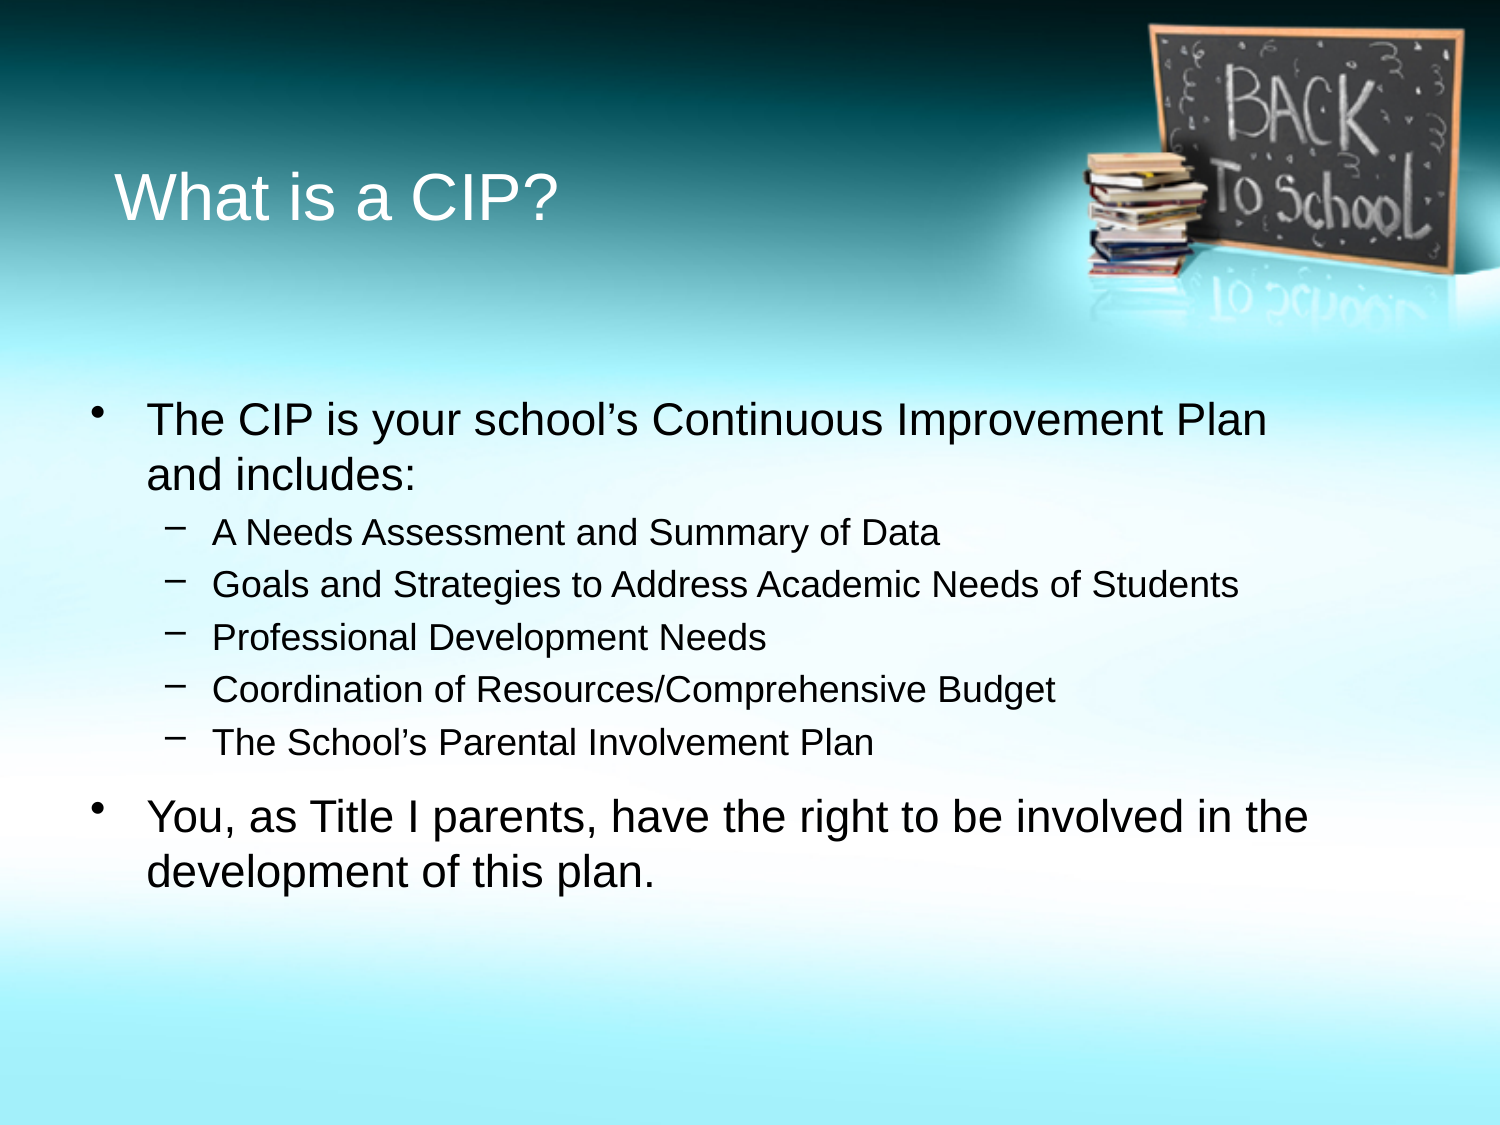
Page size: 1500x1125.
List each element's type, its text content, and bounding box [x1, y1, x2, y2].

list The CIP is your school’s Continuous Improvement Plan and includes: A Needs Assessment and Summary of Data Goals and Strategies to Address Academic Needs of Students Professional Development Needs Coordination of Resources/Comprehensive Budget The School’s Parental Involvement Plan You, as Title I parents, have the right to be involved in the development of this plan. [74, 382, 1338, 976]
picture [0, 0, 1500, 1125]
title What is a CIP? [99, 99, 838, 288]
